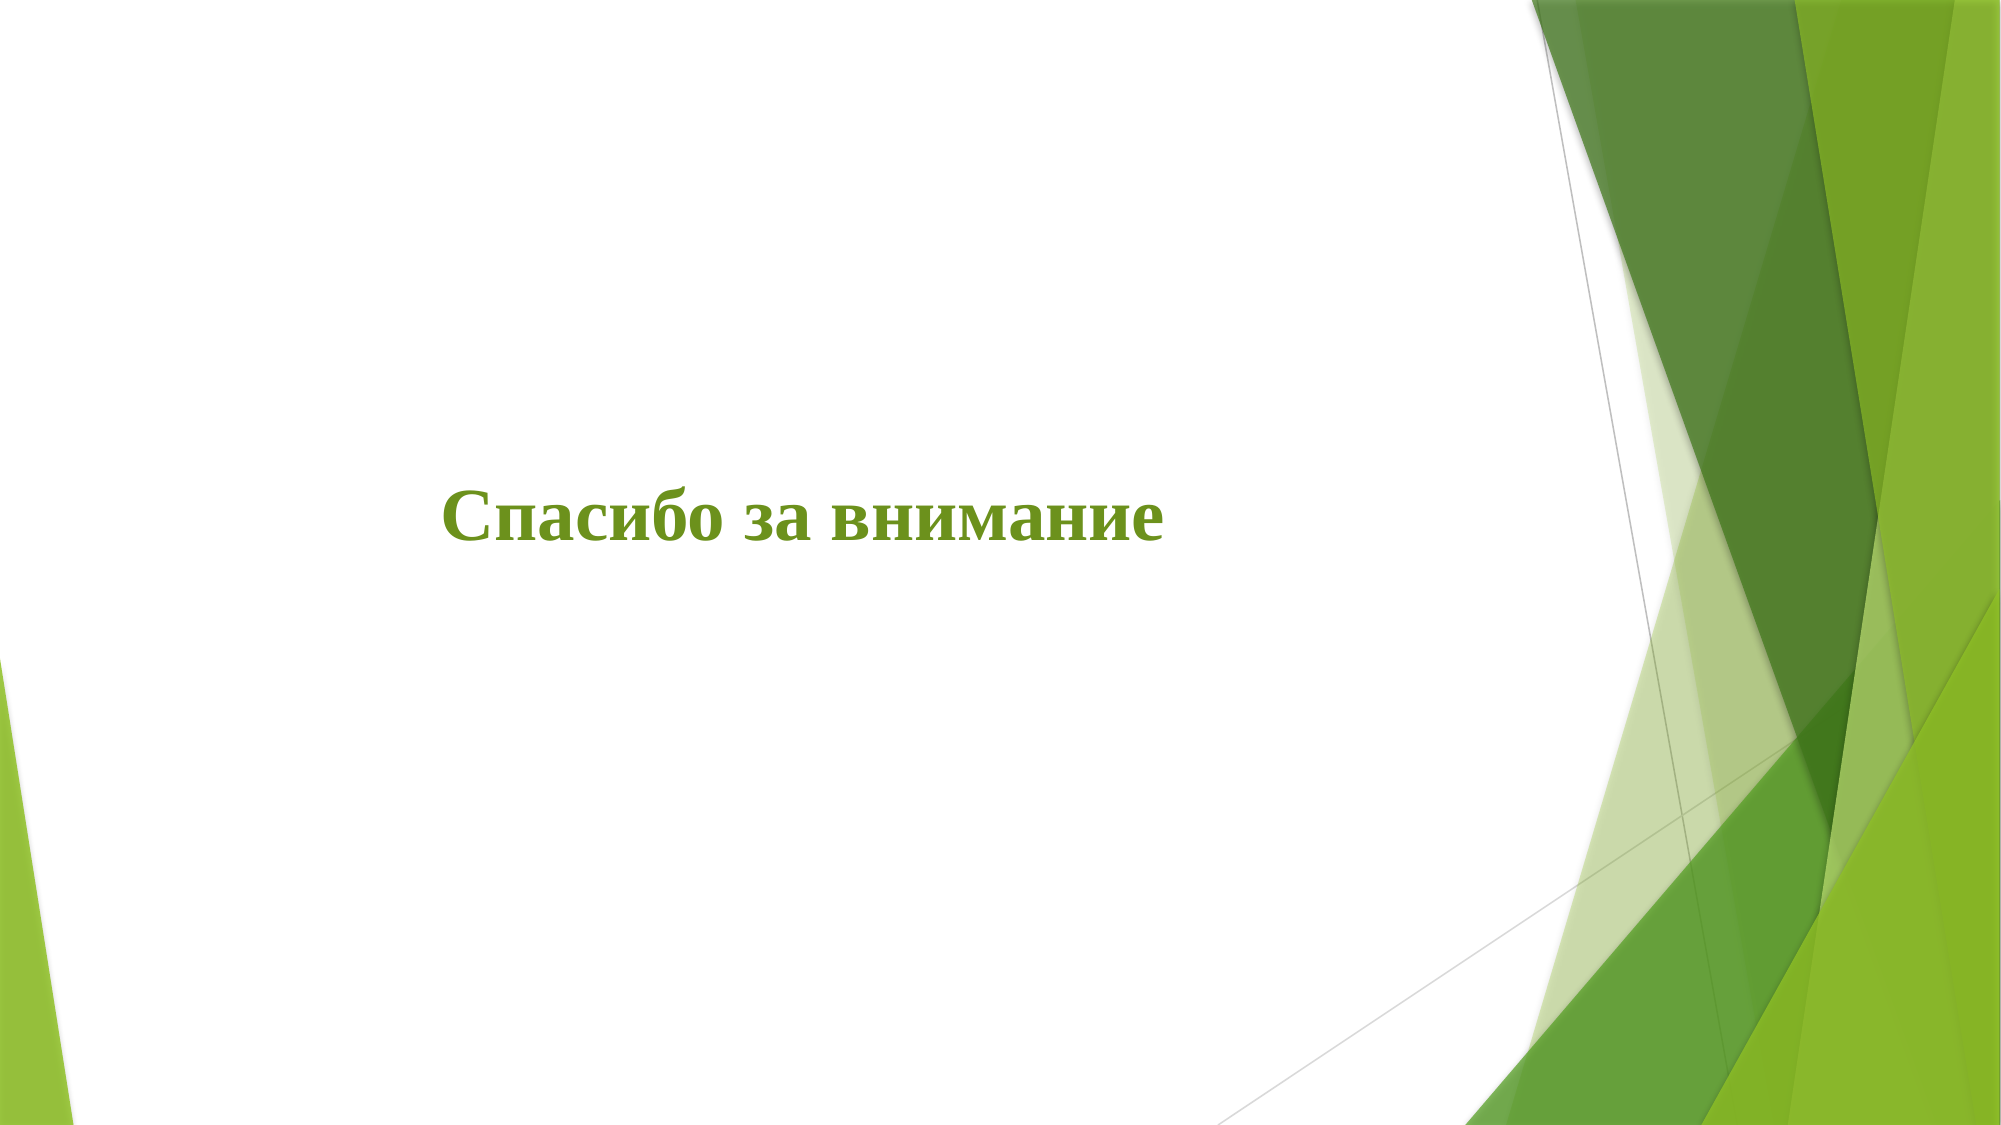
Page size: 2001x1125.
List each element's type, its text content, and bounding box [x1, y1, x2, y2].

title Спасибо за внимание [23, 457, 1583, 569]
